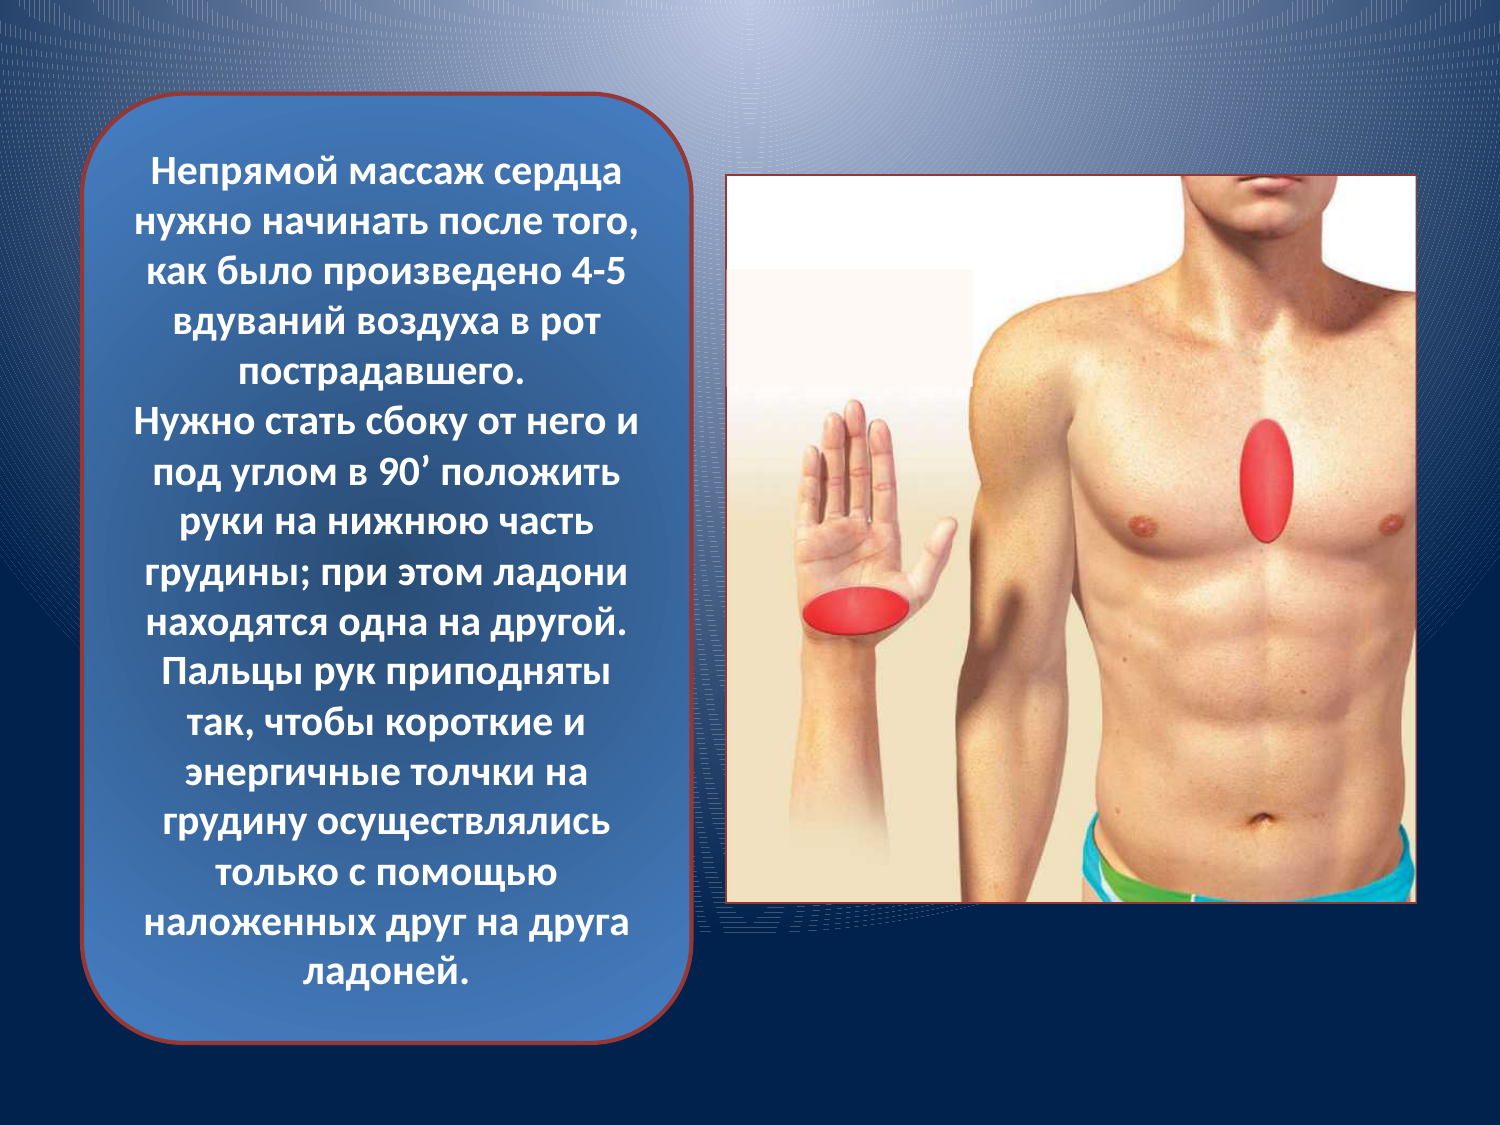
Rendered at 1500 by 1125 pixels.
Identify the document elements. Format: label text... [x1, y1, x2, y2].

text_box Непрямой массаж сердца нужно начинать после того, как было произведено 4-5 вдуваний воздуха в рот пострадавшего. Нужно стать сбоку от него и под углом в 90’ положить руки на нижнюю часть грудины; при этом ладони находятся одна на другой. Пальцы рук приподняты так, чтобы короткие и энергичные толчки на грудину осуществлялись только с помощью наложенных друг на друга ладоней. [79, 91, 694, 1046]
picture [726, 175, 1416, 903]
